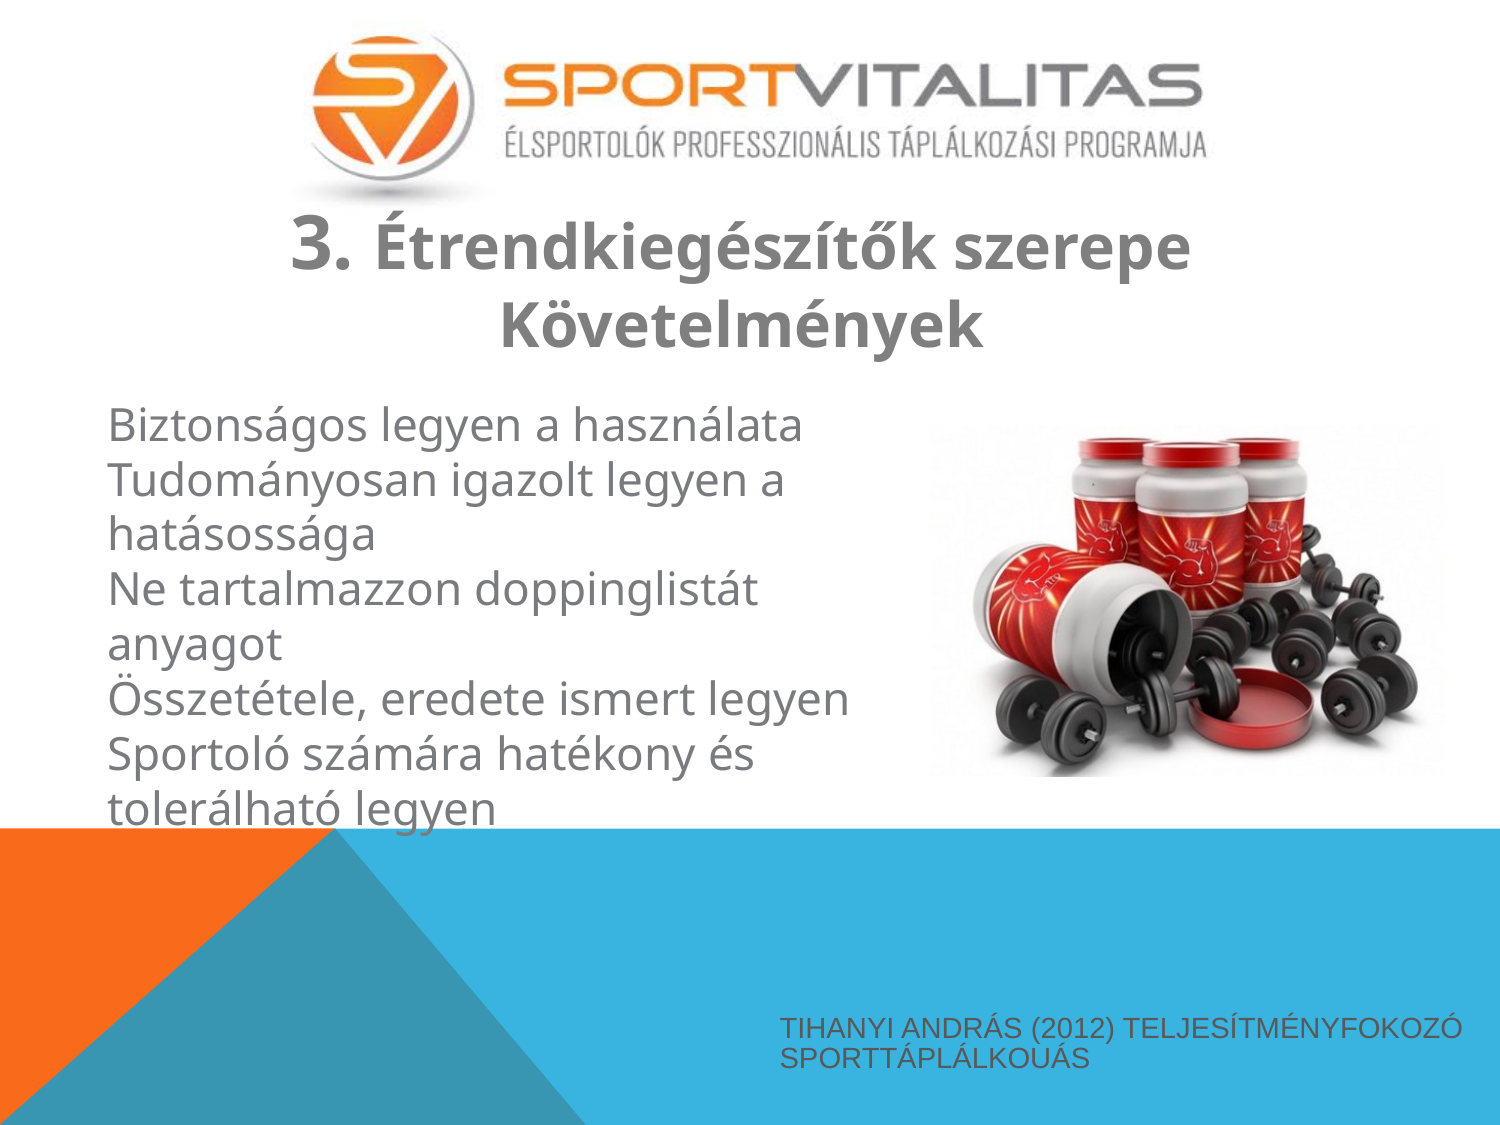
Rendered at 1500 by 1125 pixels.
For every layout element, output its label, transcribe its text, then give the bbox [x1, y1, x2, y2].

picture [256, 0, 1276, 222]
picture [875, 425, 1500, 777]
text_box Tihanyi andrás (2012) teljesítményfokozó sporttáplálkouás [764, 1007, 1500, 1082]
text_box Biztonságos legyen a használata Tudományosan igazolt legyen a hatásossága Ne tartalmazzon doppinglistát anyagot Összetétele, eredete ismert legyen Sportoló számára hatékony és tolerálható legyen [92, 387, 921, 798]
text_box 3. Étrendkiegészítők szerepe Követelmények [162, 187, 1321, 367]
